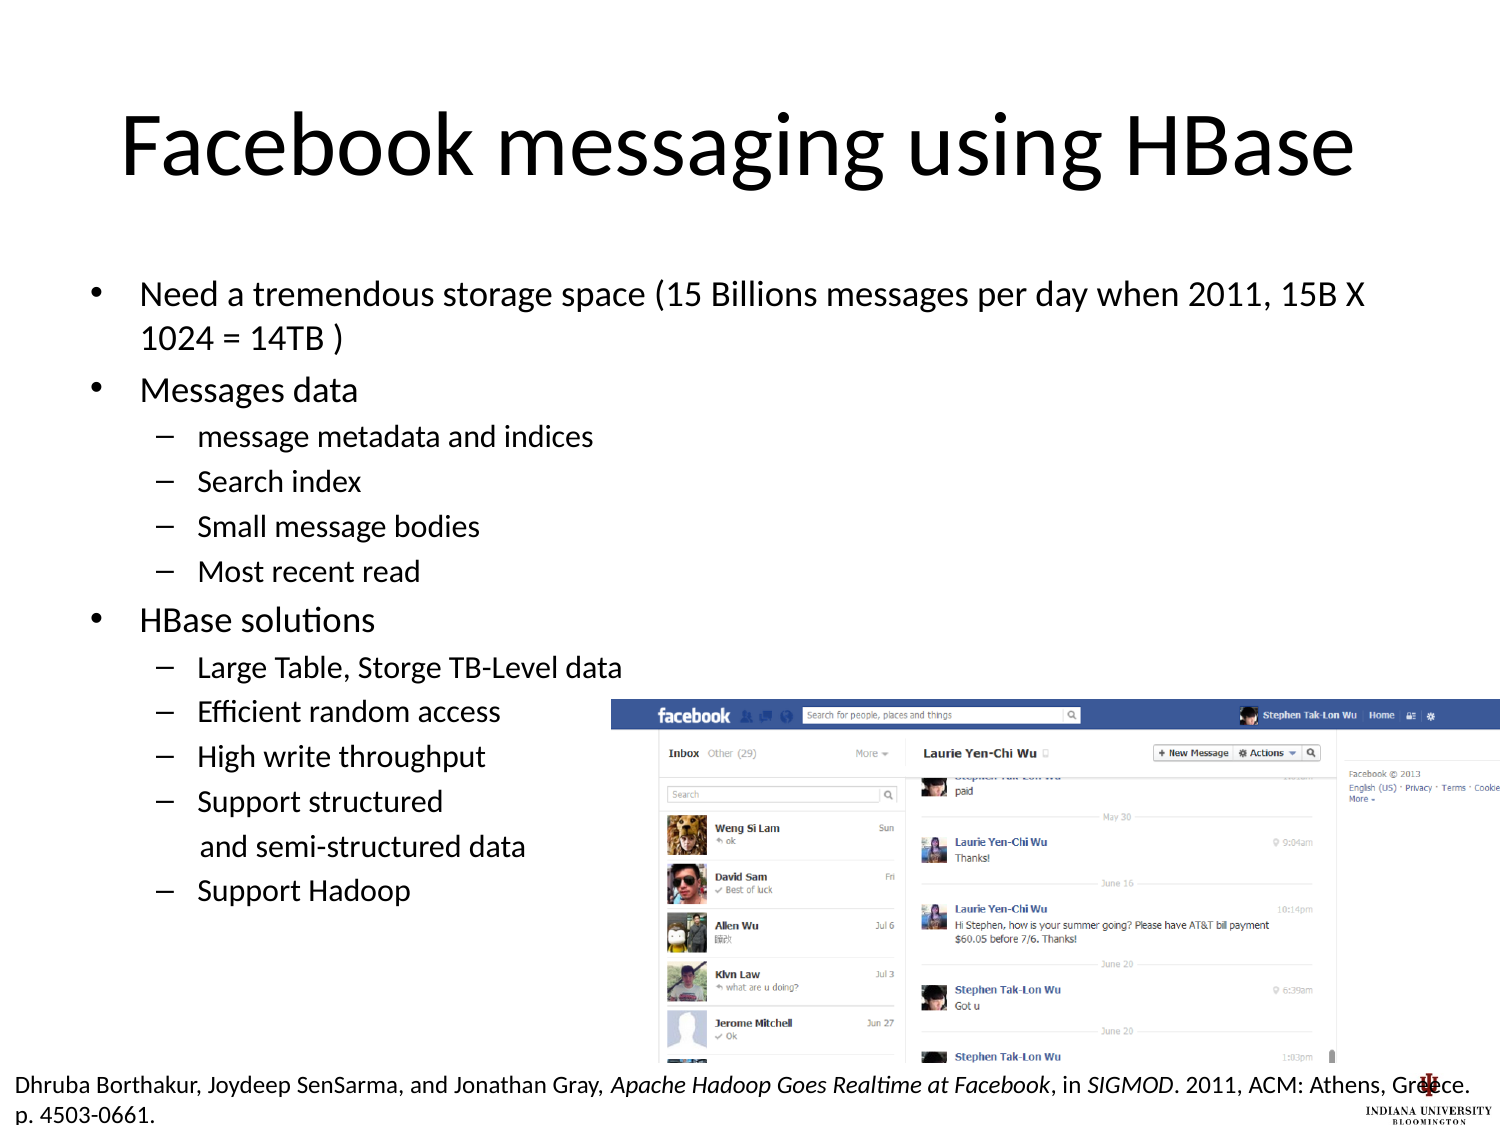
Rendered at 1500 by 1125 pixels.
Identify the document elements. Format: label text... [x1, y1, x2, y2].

title Facebook messaging using HBase [75, 45, 1425, 233]
picture [610, 699, 1500, 1063]
picture [1488, 1073, 1492, 1125]
text_box Dhruba Borthakur, Joydeep SenSarma, and Jonathan Gray, Apache Hadoop Goes Realtime at Facebook, in SIGMOD. 2011, ACM: Athens, Greece. p. 4503-0661. [0, 1061, 1488, 1125]
list Need a tremendous storage space (15 Billions messages per day when 2011, 15B X 1024 = 14TB ) Messages data message metadata and indices Search index Small message bodies Most recent read HBase solutions Large Table, Storge TB-Level data Efficient random access High write throughput Support structured and semi-structured data Support Hadoop [75, 262, 1425, 925]
